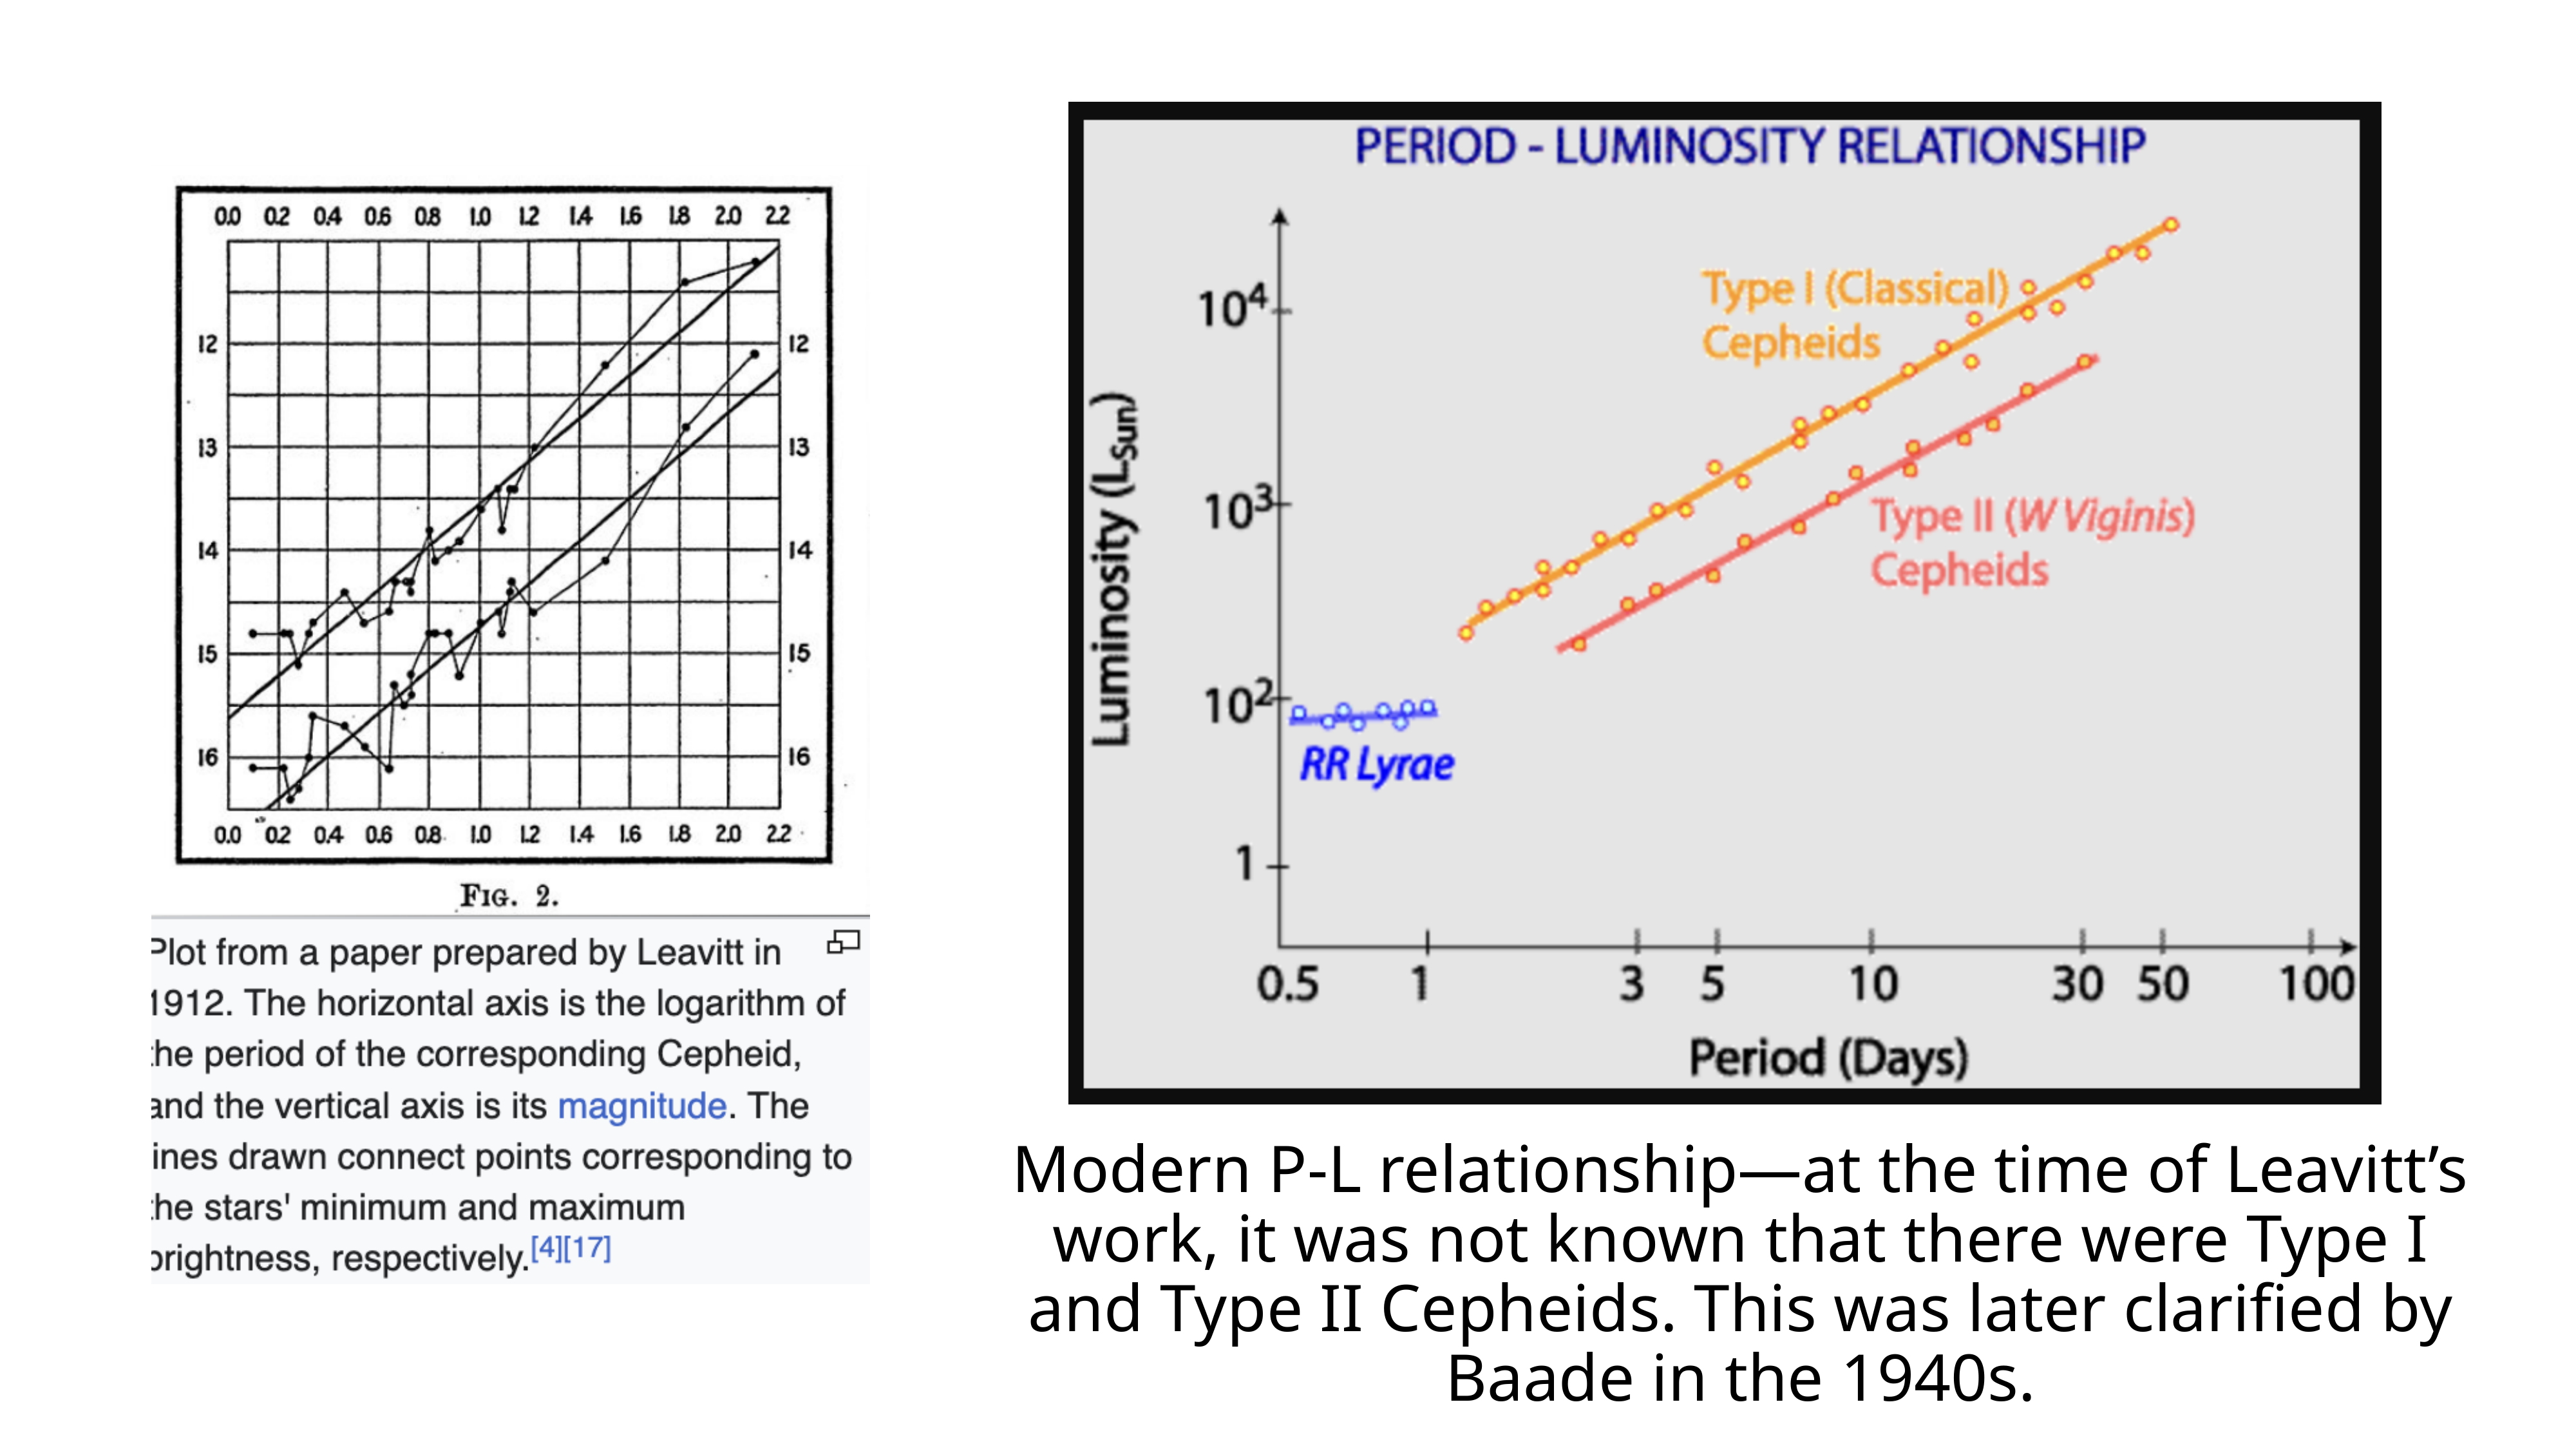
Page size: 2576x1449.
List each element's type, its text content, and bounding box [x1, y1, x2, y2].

picture [1068, 102, 2382, 1104]
picture [151, 165, 870, 1284]
text_box Modern P-L relationship—at the time of Leavitt’s work, it was not known that there were Type I and Type II Cepheids. This was later clarified by Baade in the 1940s. [985, 1132, 2497, 1421]
